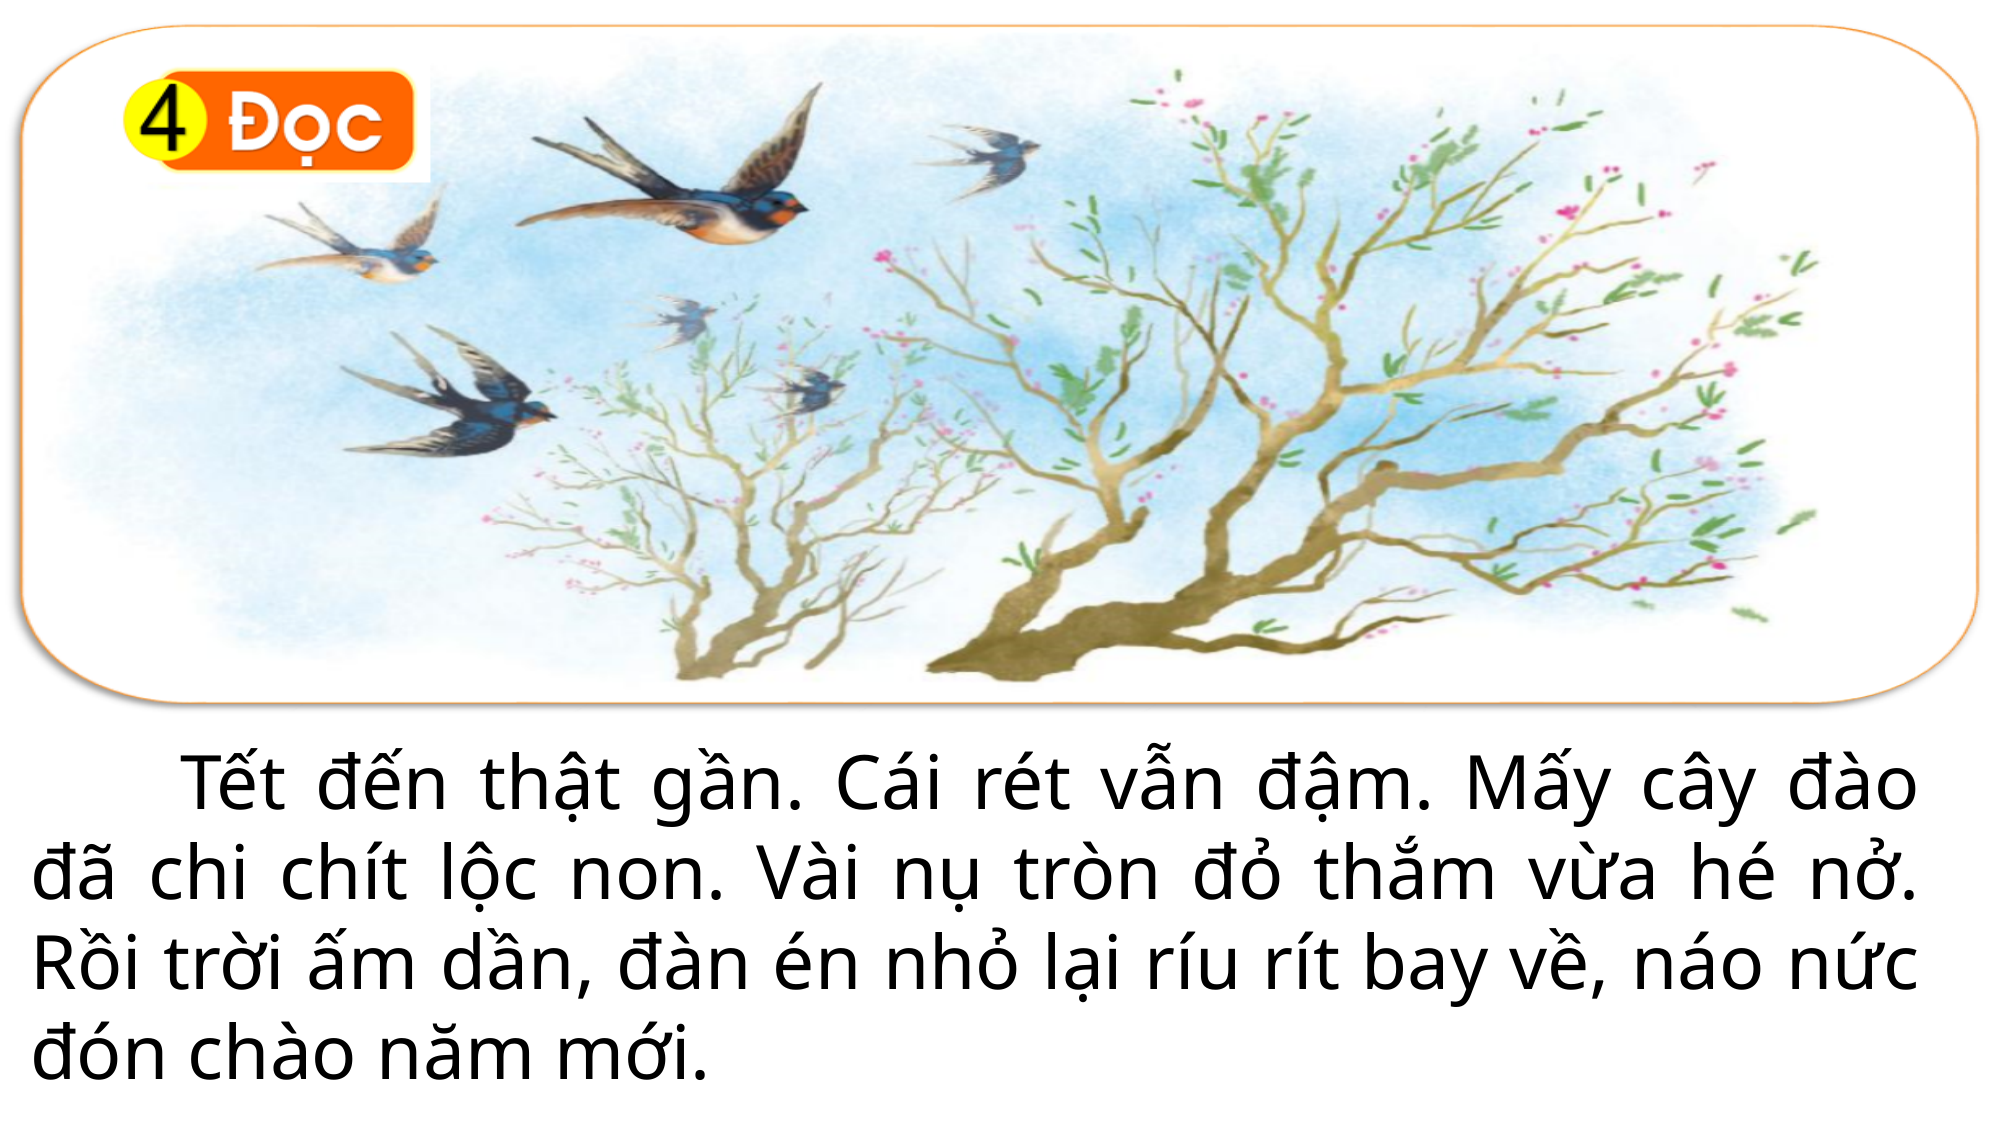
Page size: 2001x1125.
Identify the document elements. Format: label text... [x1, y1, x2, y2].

text_box Tết đến thật gần. Cái rét vẫn đậm. Mấy cây đào đã chi chít lộc non. Vài nụ tròn đỏ thắm vừa hé nở. Rồi trời ấm dần, đàn én nhỏ lại ríu rít bay về, náo nức đón chào năm mới. [15, 729, 1936, 1103]
picture [0, 18, 1991, 719]
